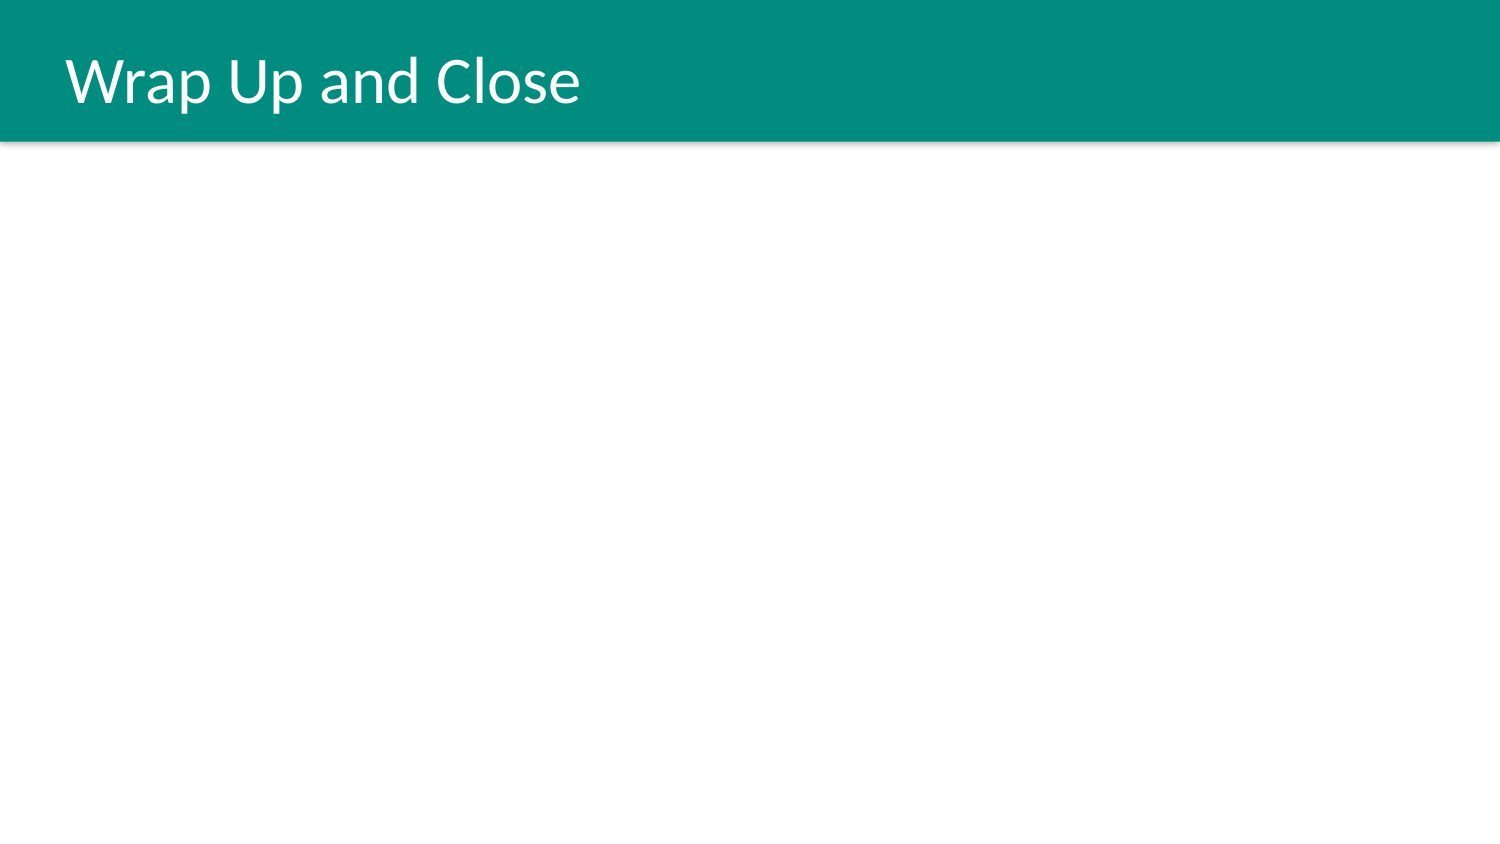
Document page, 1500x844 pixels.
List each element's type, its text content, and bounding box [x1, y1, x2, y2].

title Wrap Up and Close [65, 46, 1428, 109]
